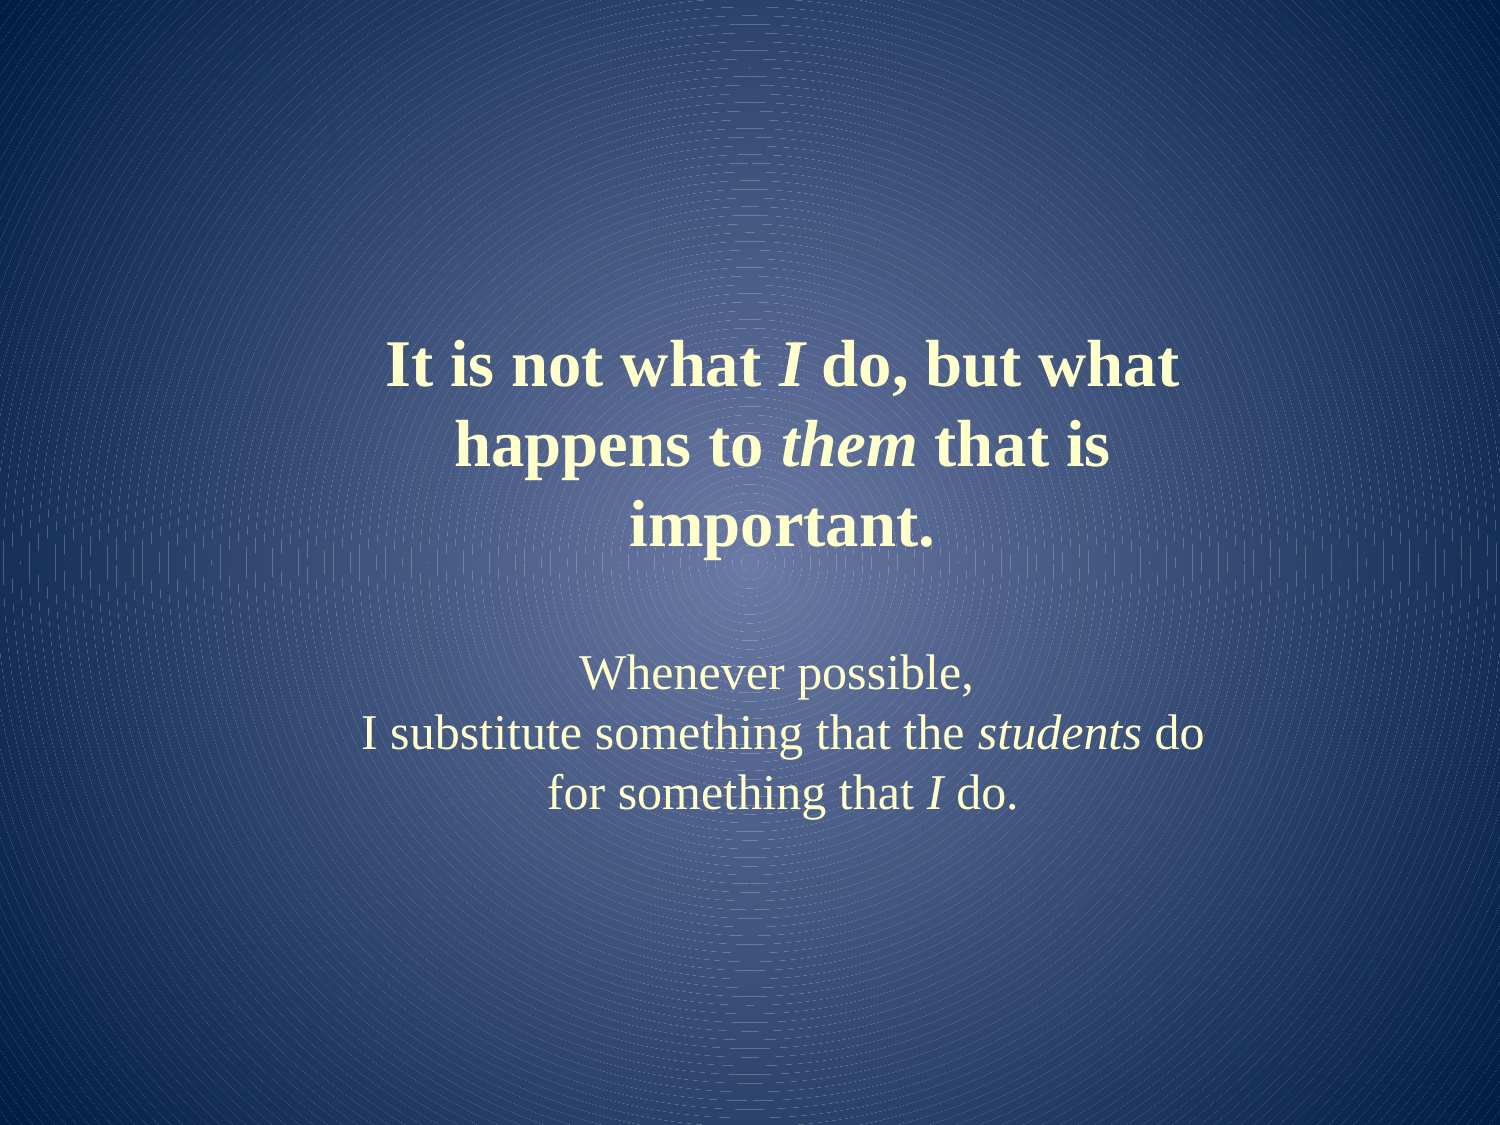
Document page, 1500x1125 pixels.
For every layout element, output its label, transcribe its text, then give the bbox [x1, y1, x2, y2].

text_box It is not what I do, but what happens to them that is important. Whenever possible, I substitute something that the students do for something that I do. [337, 312, 1229, 828]
